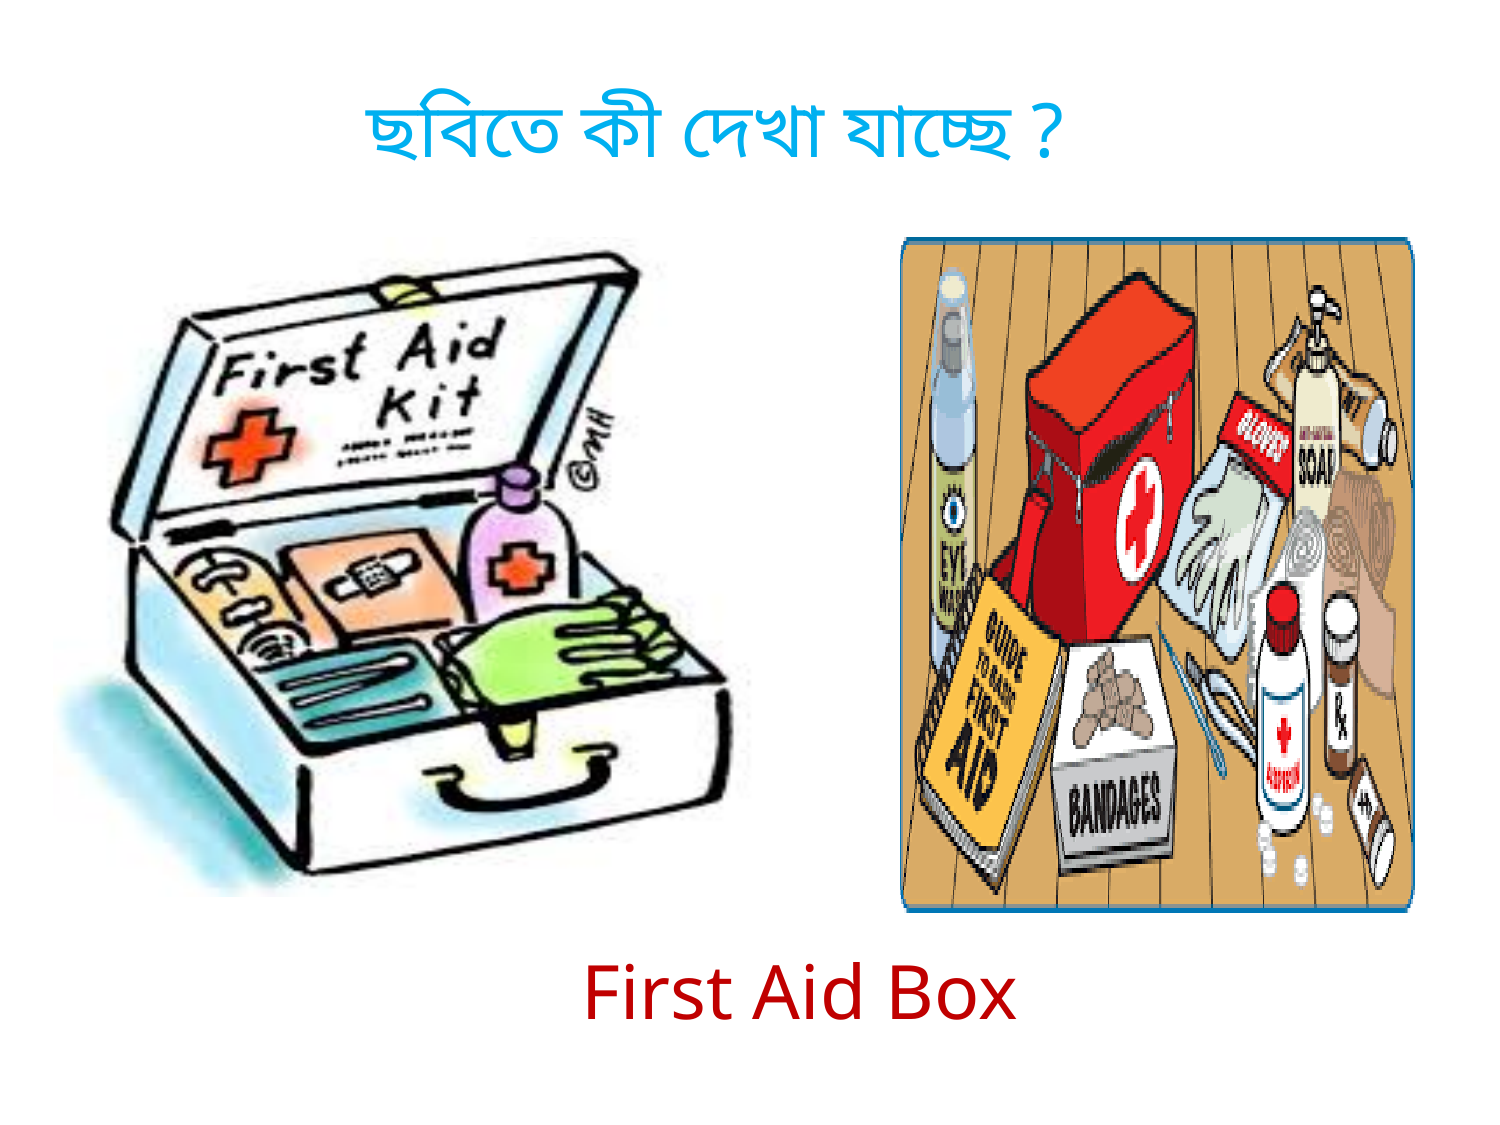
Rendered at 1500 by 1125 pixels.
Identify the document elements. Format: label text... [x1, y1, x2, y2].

text_box ছবিতে কী দেখা যাচ্ছে ? [0, 74, 1500, 180]
text_box First Aid Box [274, 937, 1325, 1043]
picture [899, 237, 1415, 913]
picture [53, 237, 804, 897]
